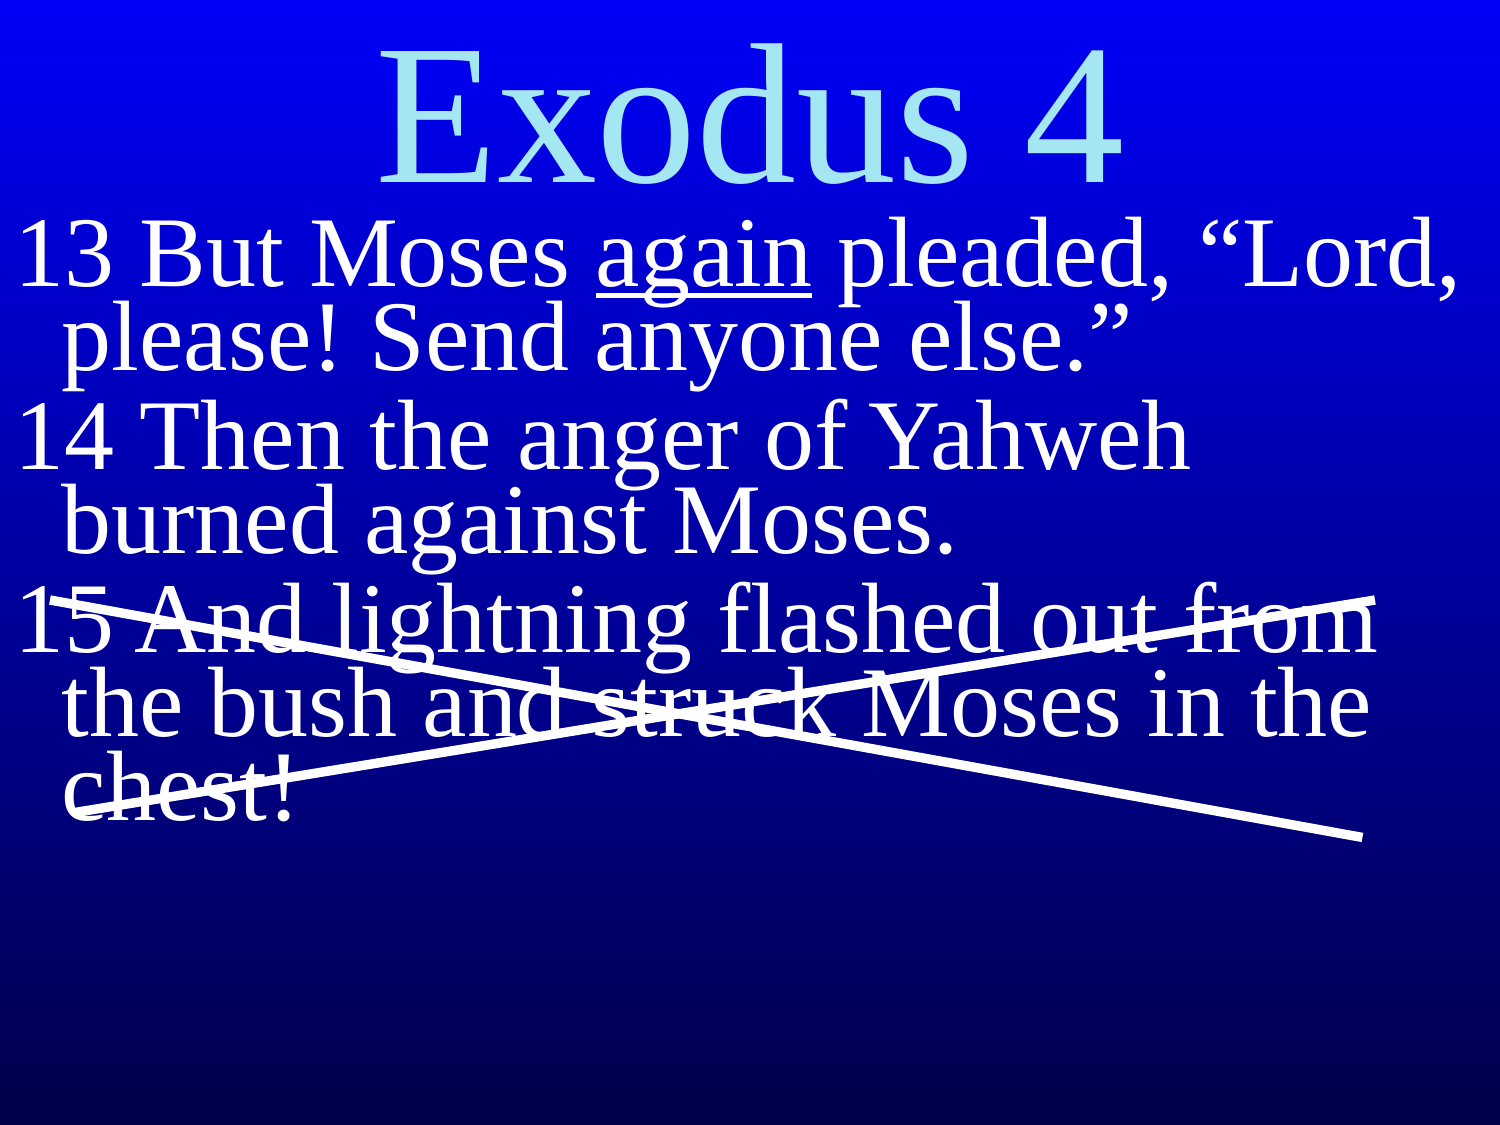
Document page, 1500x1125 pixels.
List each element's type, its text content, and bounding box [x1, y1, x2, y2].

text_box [74, 599, 1376, 813]
title Exodus 4 [0, 0, 1500, 212]
list 13 But Moses again pleaded, “Lord, please! Send anyone else.” 14 Then the anger of Yahweh burned against Moses. 15 And lightning flashed out from the bush and struck Moses in the chest! [0, 212, 1500, 1013]
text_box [49, 599, 1363, 838]
